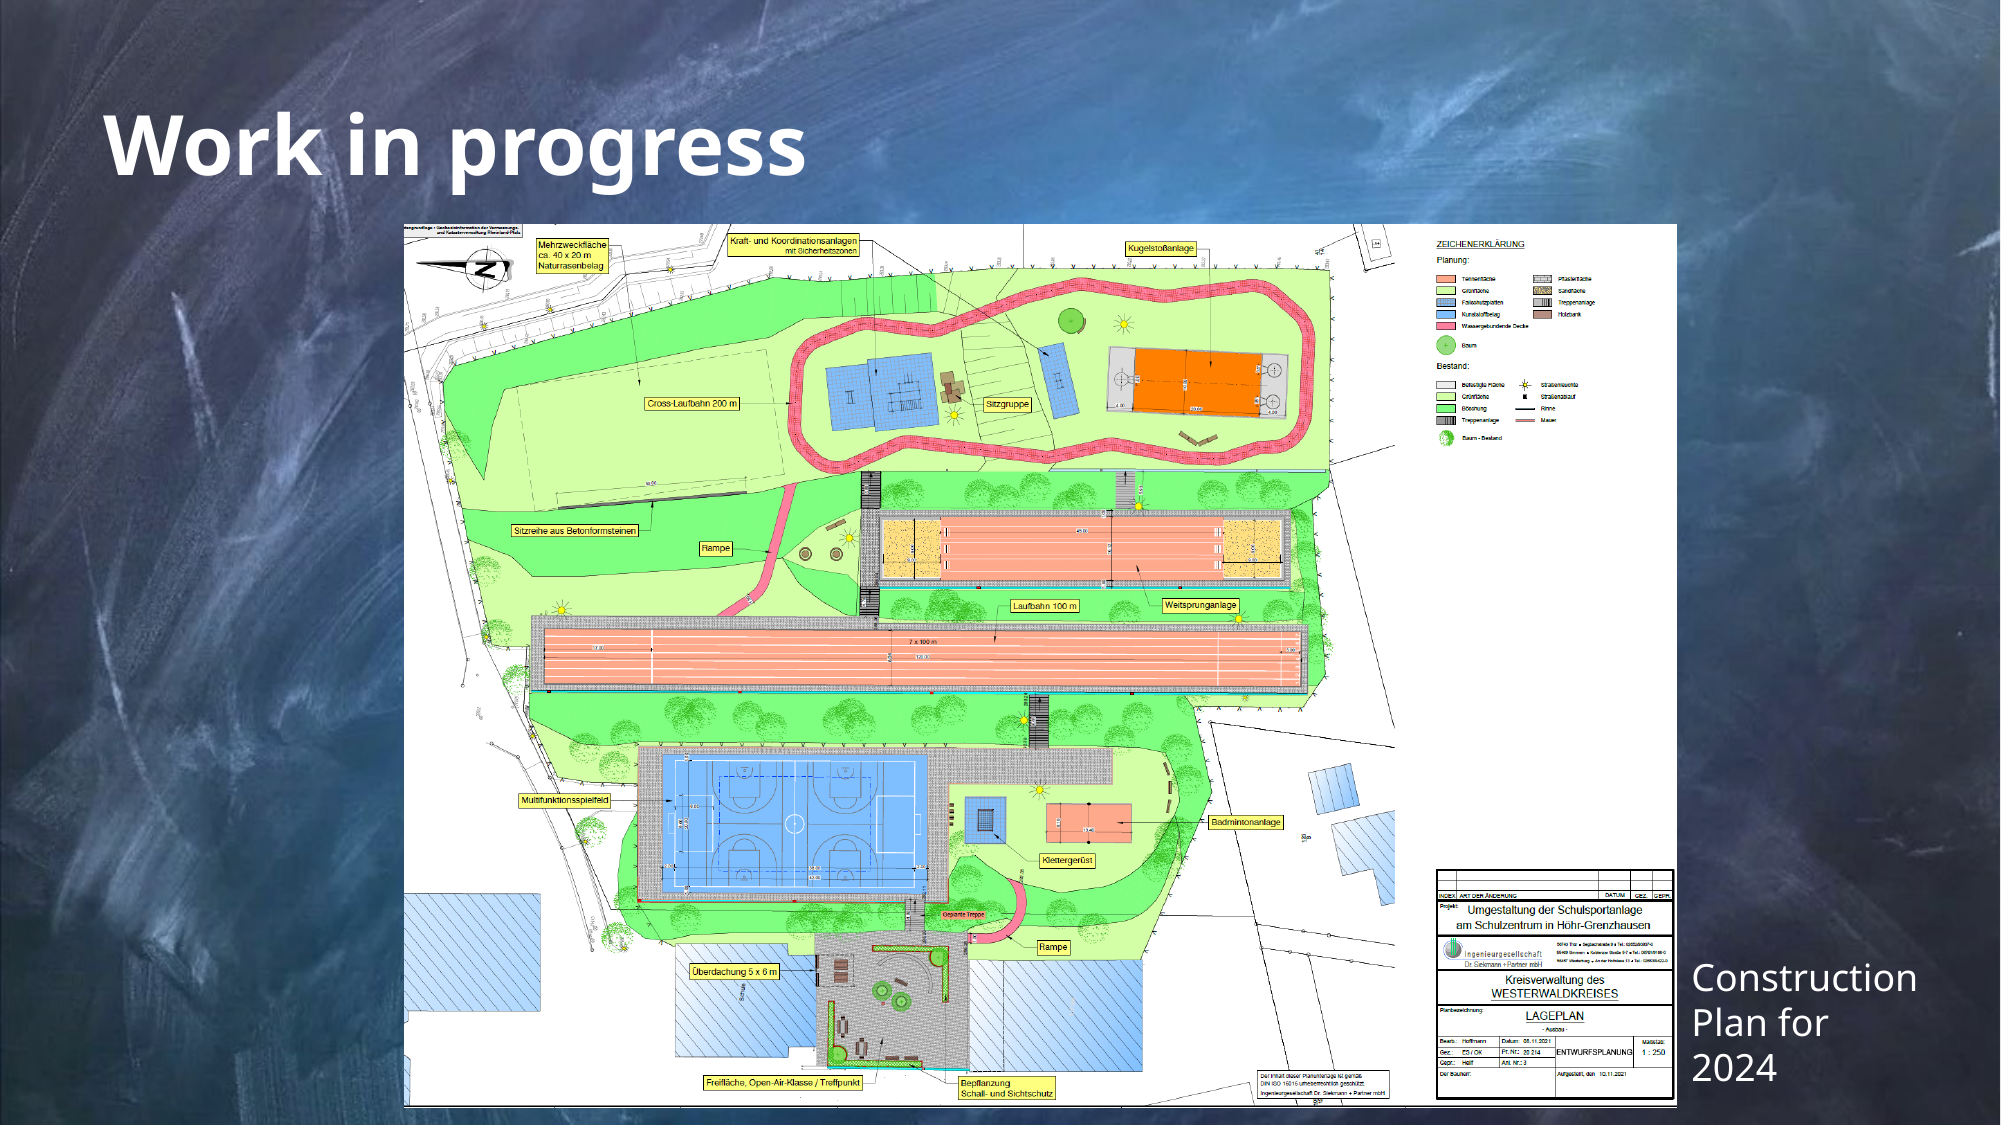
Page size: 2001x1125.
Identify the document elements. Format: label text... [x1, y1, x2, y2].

text_box Construction Plan for 2024 [1677, 946, 2000, 1097]
picture [0, 0, 2001, 1125]
text_box Work in progress [88, 84, 1940, 200]
